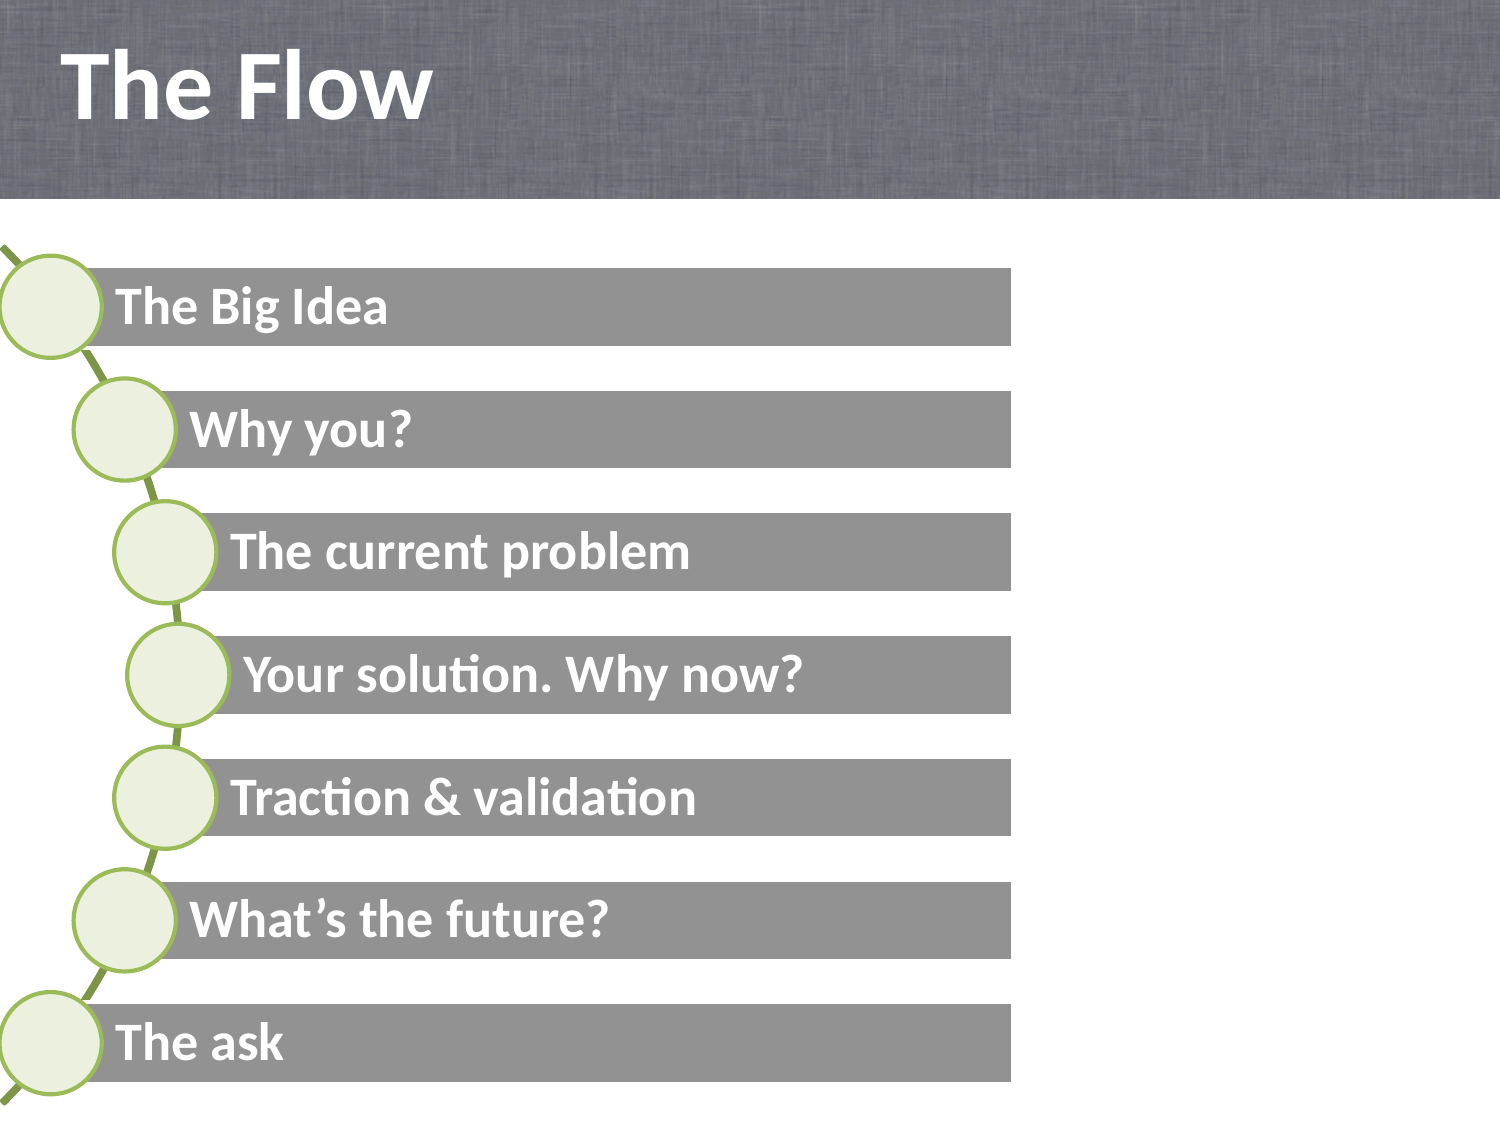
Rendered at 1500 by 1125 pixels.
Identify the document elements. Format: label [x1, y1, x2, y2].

picture [0, 0, 1500, 199]
text_box [0, 224, 1026, 1125]
